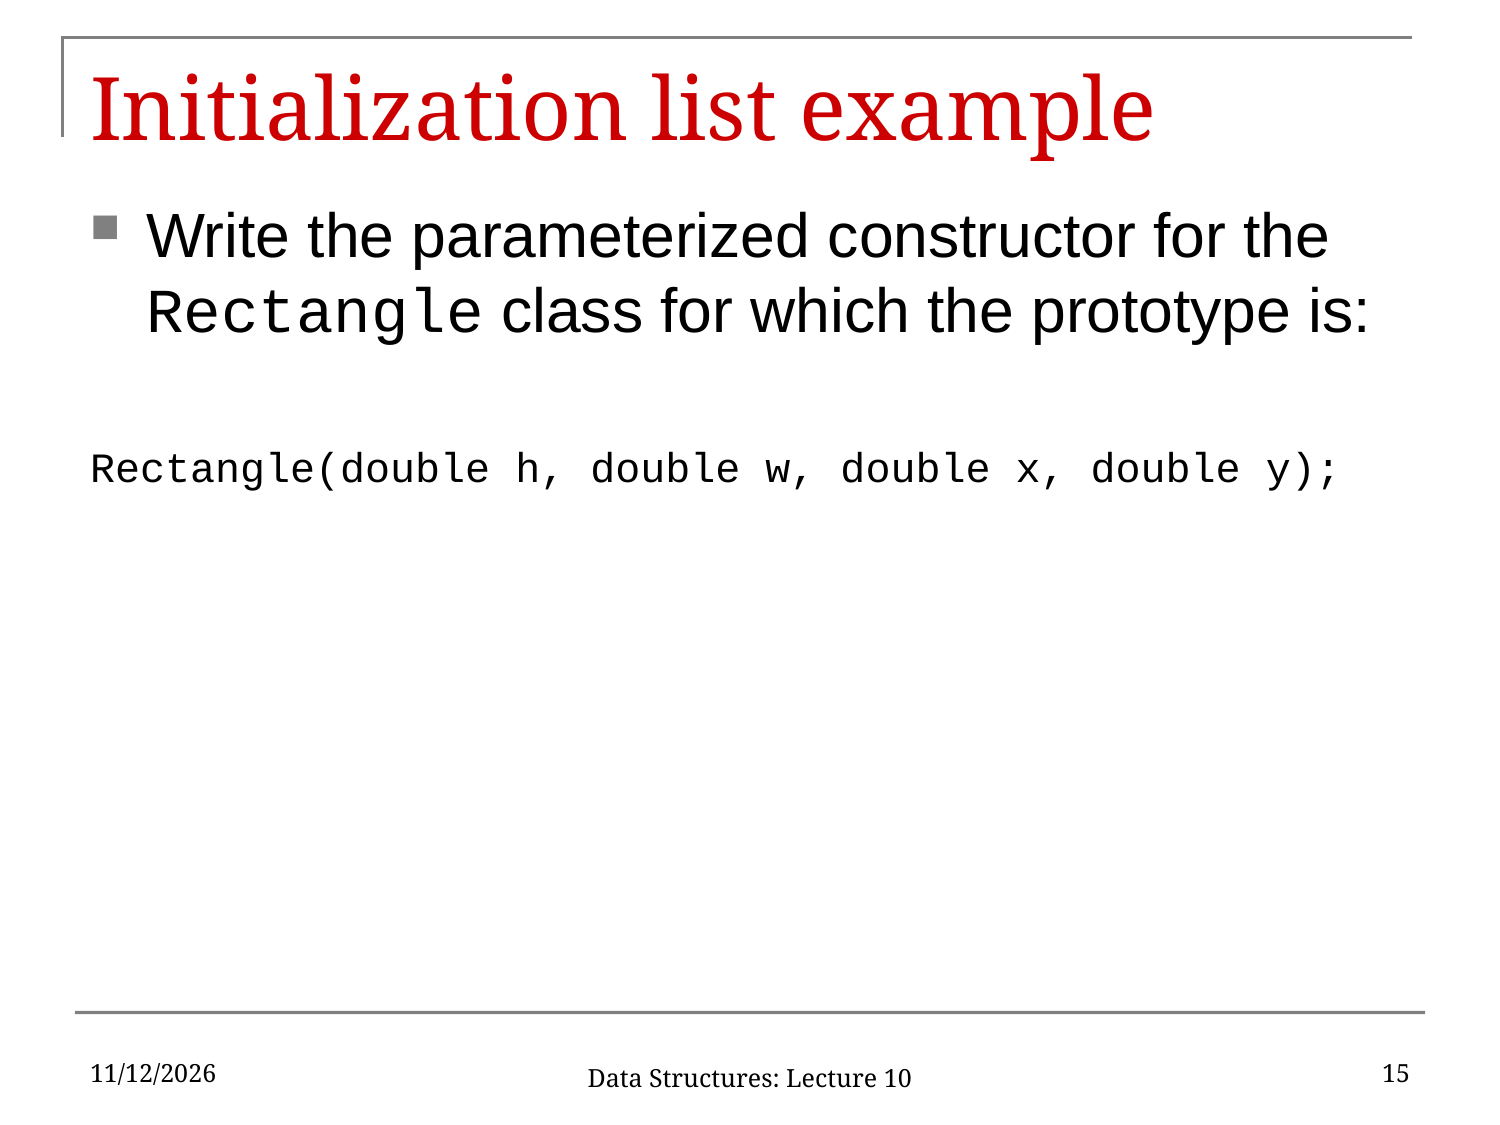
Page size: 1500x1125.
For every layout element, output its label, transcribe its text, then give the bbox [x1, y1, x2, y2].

list Write the parameterized constructor for the Rectangle class for which the prototype is: Rectangle(double h, double w, double x, double y); [75, 187, 1425, 1006]
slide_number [74, 1023, 426, 1100]
slide_number 15 [1074, 1023, 1426, 1100]
title Initialization list example [75, 45, 1425, 163]
footer Data Structures: Lecture 10 [512, 1024, 988, 1101]
